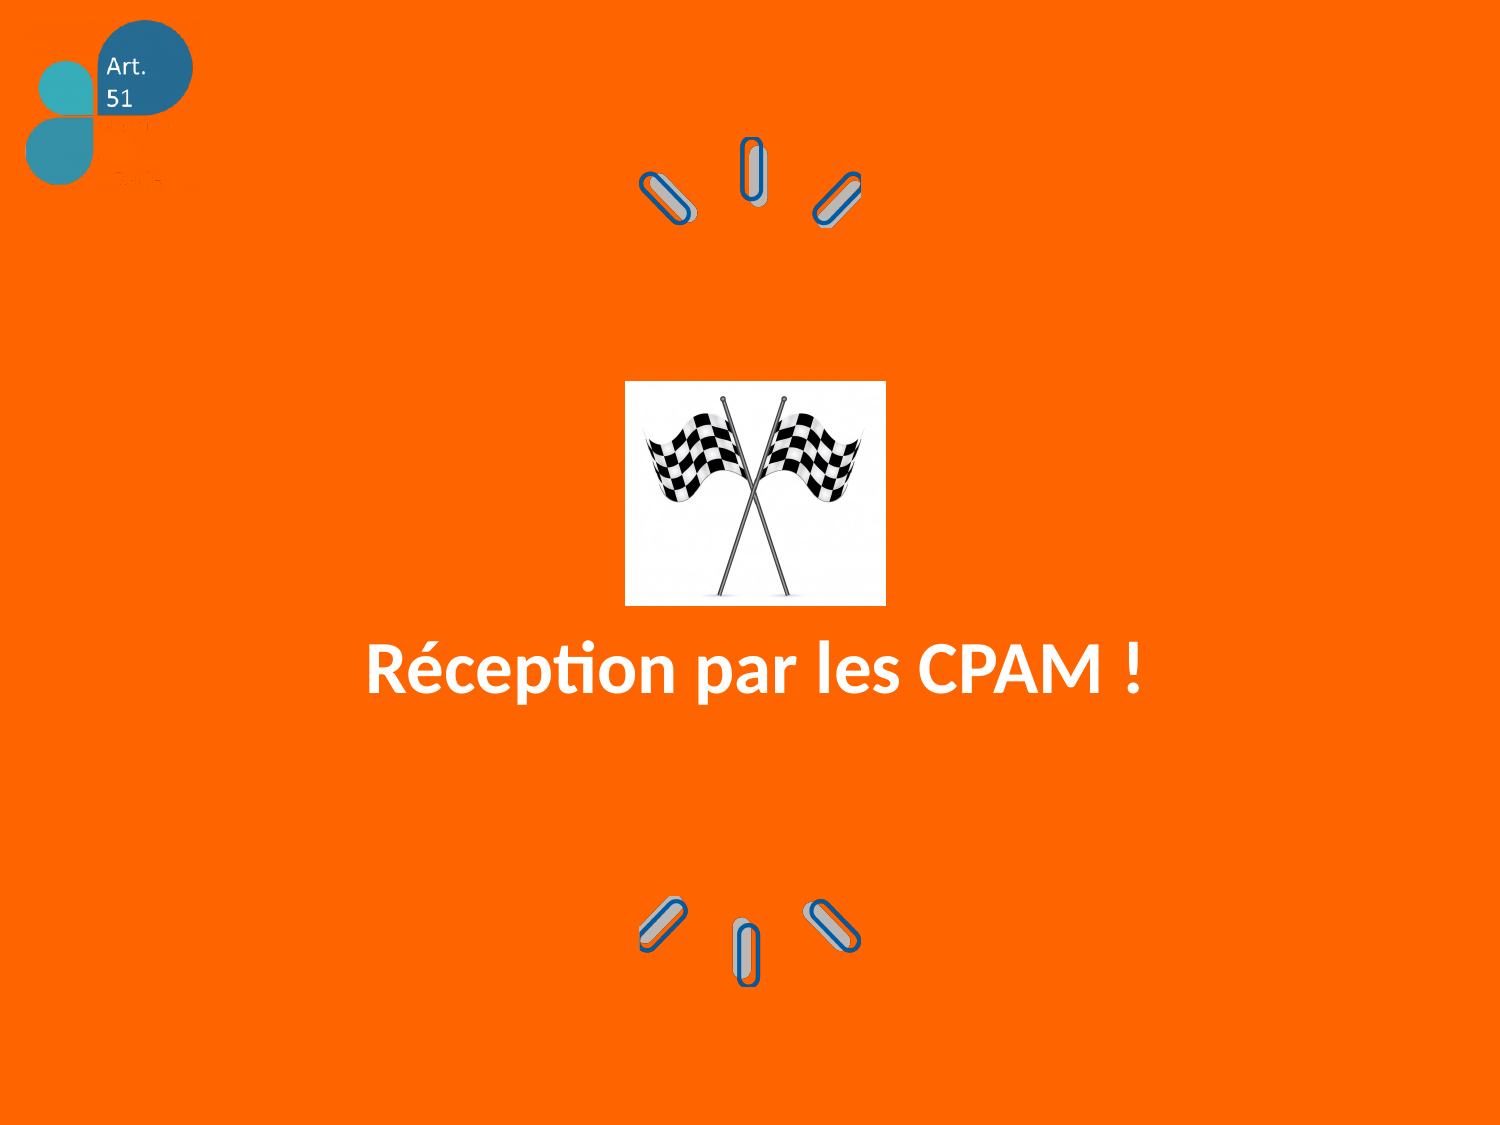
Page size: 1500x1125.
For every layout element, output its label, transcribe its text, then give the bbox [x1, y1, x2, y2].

picture [639, 137, 861, 228]
list Réception par les CPAM ! [183, 447, 1329, 811]
picture [16, 8, 200, 195]
picture [625, 381, 886, 606]
picture [640, 897, 861, 987]
